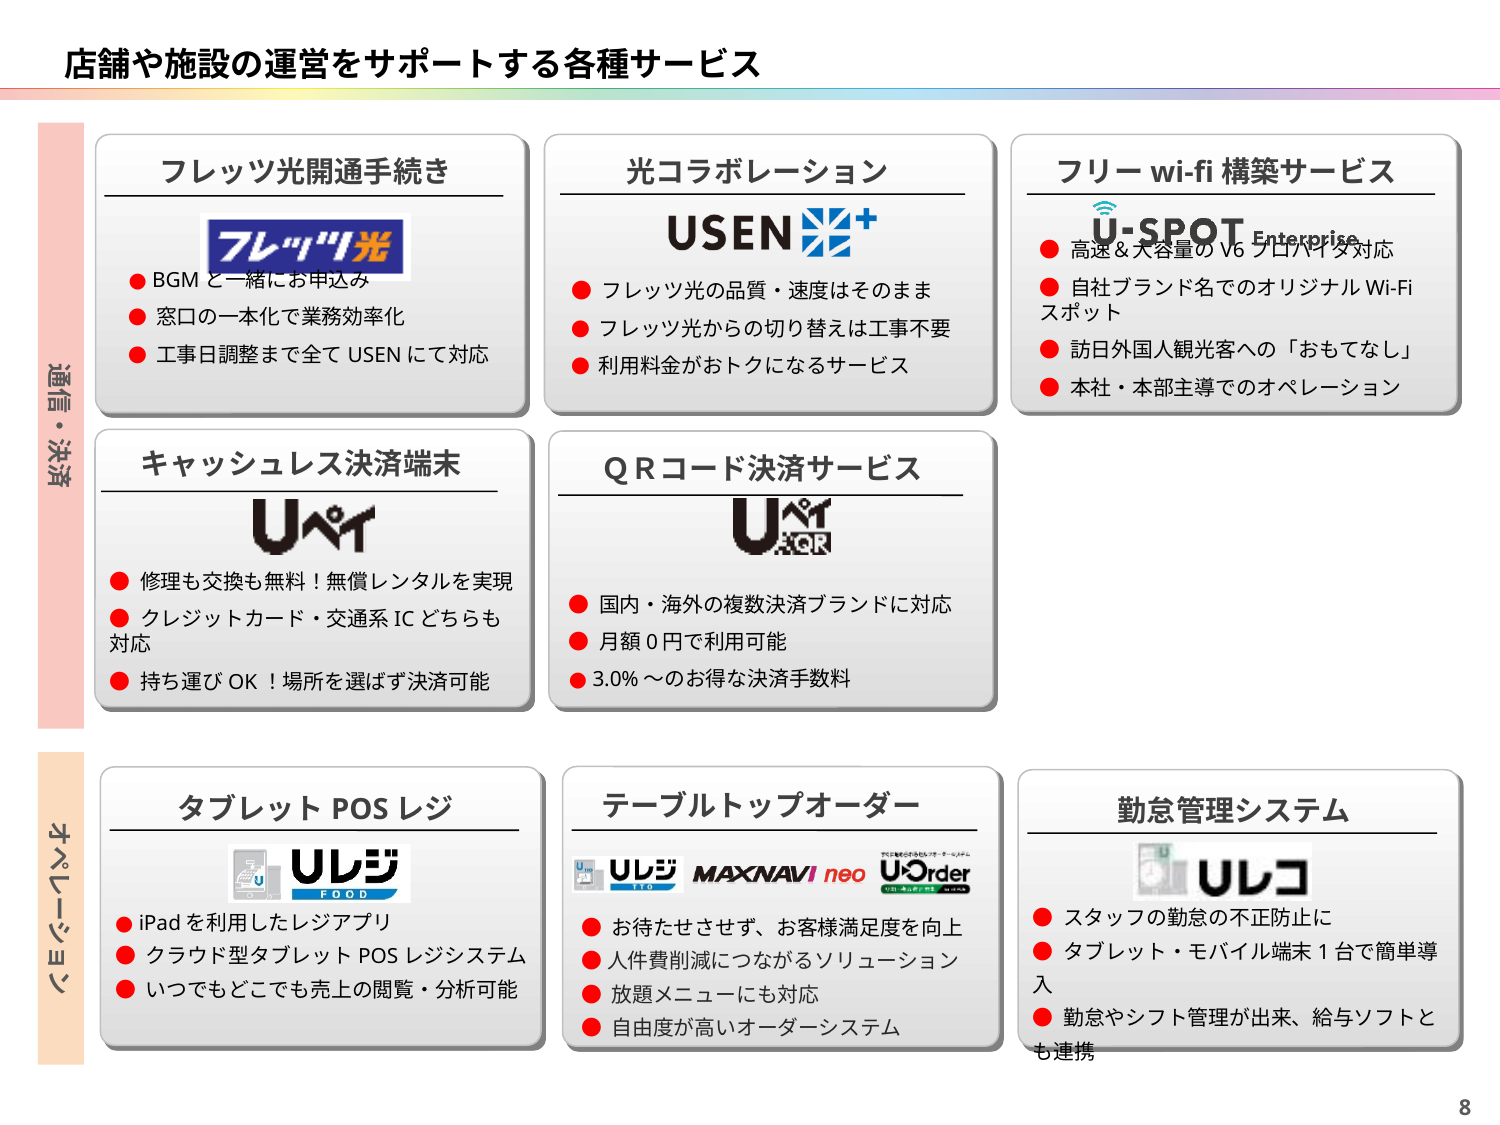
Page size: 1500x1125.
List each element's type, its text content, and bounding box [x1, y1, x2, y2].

text_box 通信・決済 [36, 121, 86, 731]
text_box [1000, 134, 1457, 412]
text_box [89, 766, 549, 1046]
slide_number 7 [1385, 1086, 1487, 1125]
table_cell ￥4,625,760 [568, 844, 973, 911]
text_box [85, 134, 527, 416]
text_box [81, 429, 530, 727]
text_box オペレーション [36, 750, 86, 1067]
picture [880, 841, 971, 905]
picture [733, 498, 832, 555]
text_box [1007, 769, 1467, 1047]
picture [688, 859, 870, 885]
picture [252, 499, 375, 556]
table_cell [528, 275, 532, 381]
picture [667, 207, 878, 257]
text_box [538, 430, 998, 726]
picture [1092, 201, 1357, 251]
picture [571, 855, 684, 894]
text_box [552, 766, 1001, 1052]
picture [1132, 842, 1313, 902]
text_box 店舗や施設の運営をサポートする各種サービス [50, 35, 1321, 86]
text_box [534, 134, 993, 412]
